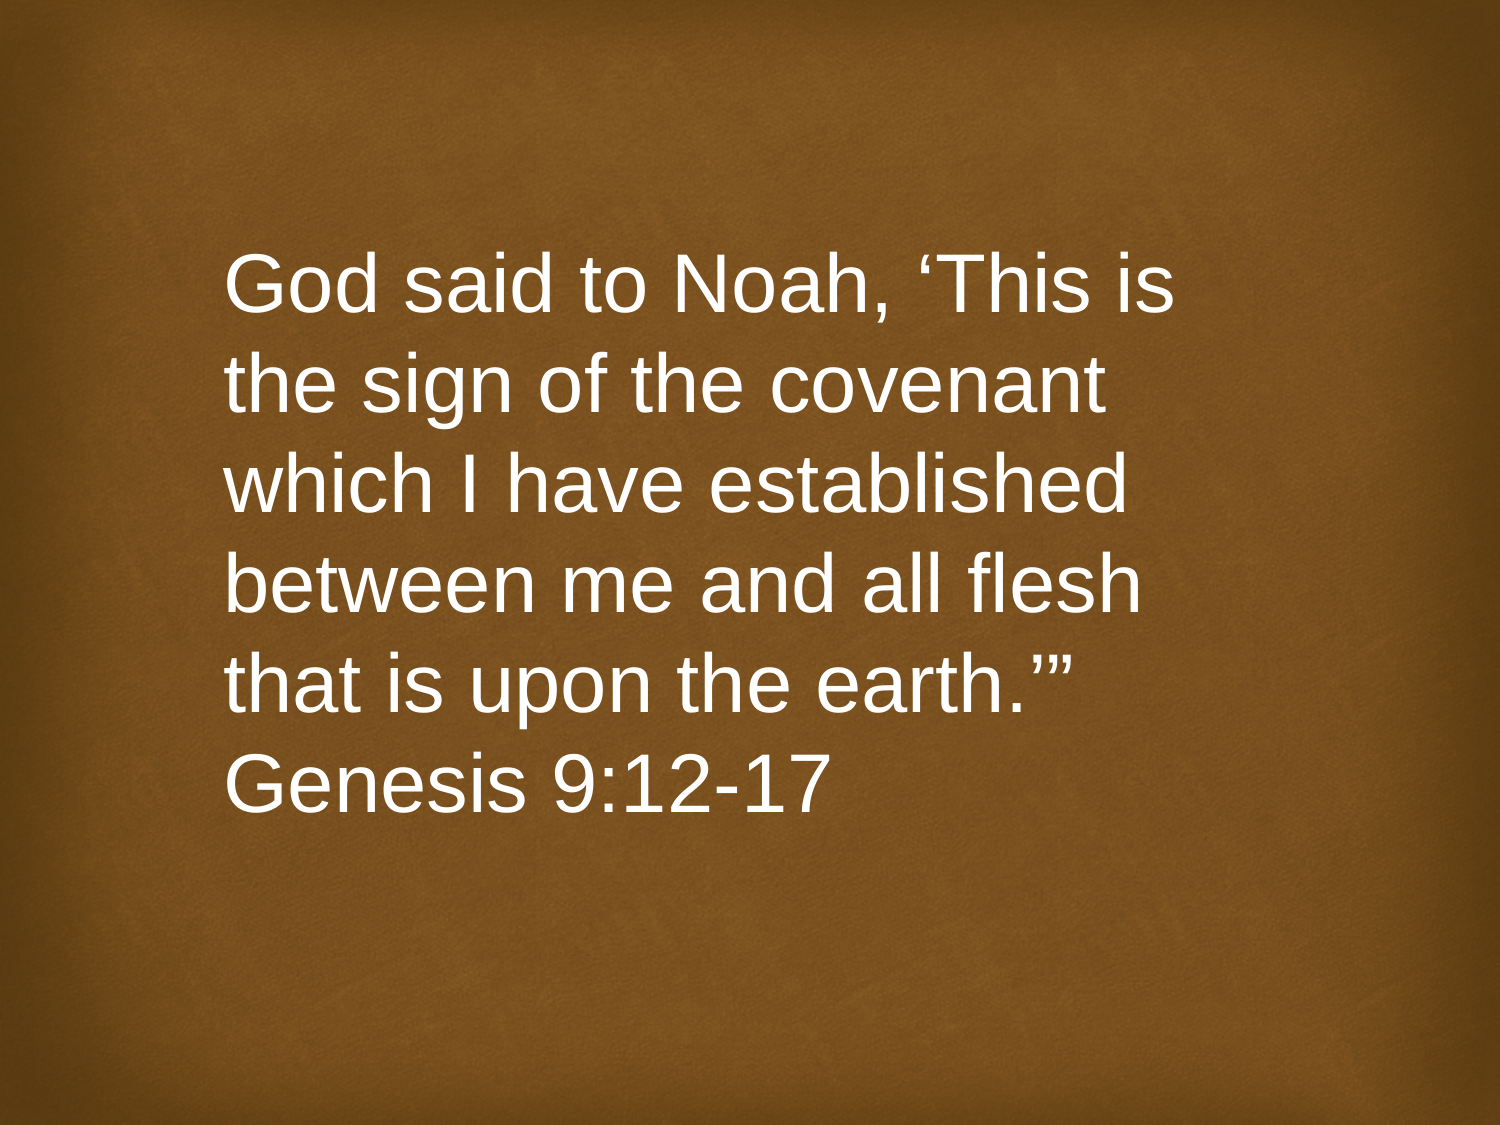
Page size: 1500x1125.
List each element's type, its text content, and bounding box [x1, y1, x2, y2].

text_box God said to Noah, ‘This is the sign of the covenant which I have established between me and all flesh that is upon the earth.’” Genesis 9:12-17 [208, 221, 1277, 837]
